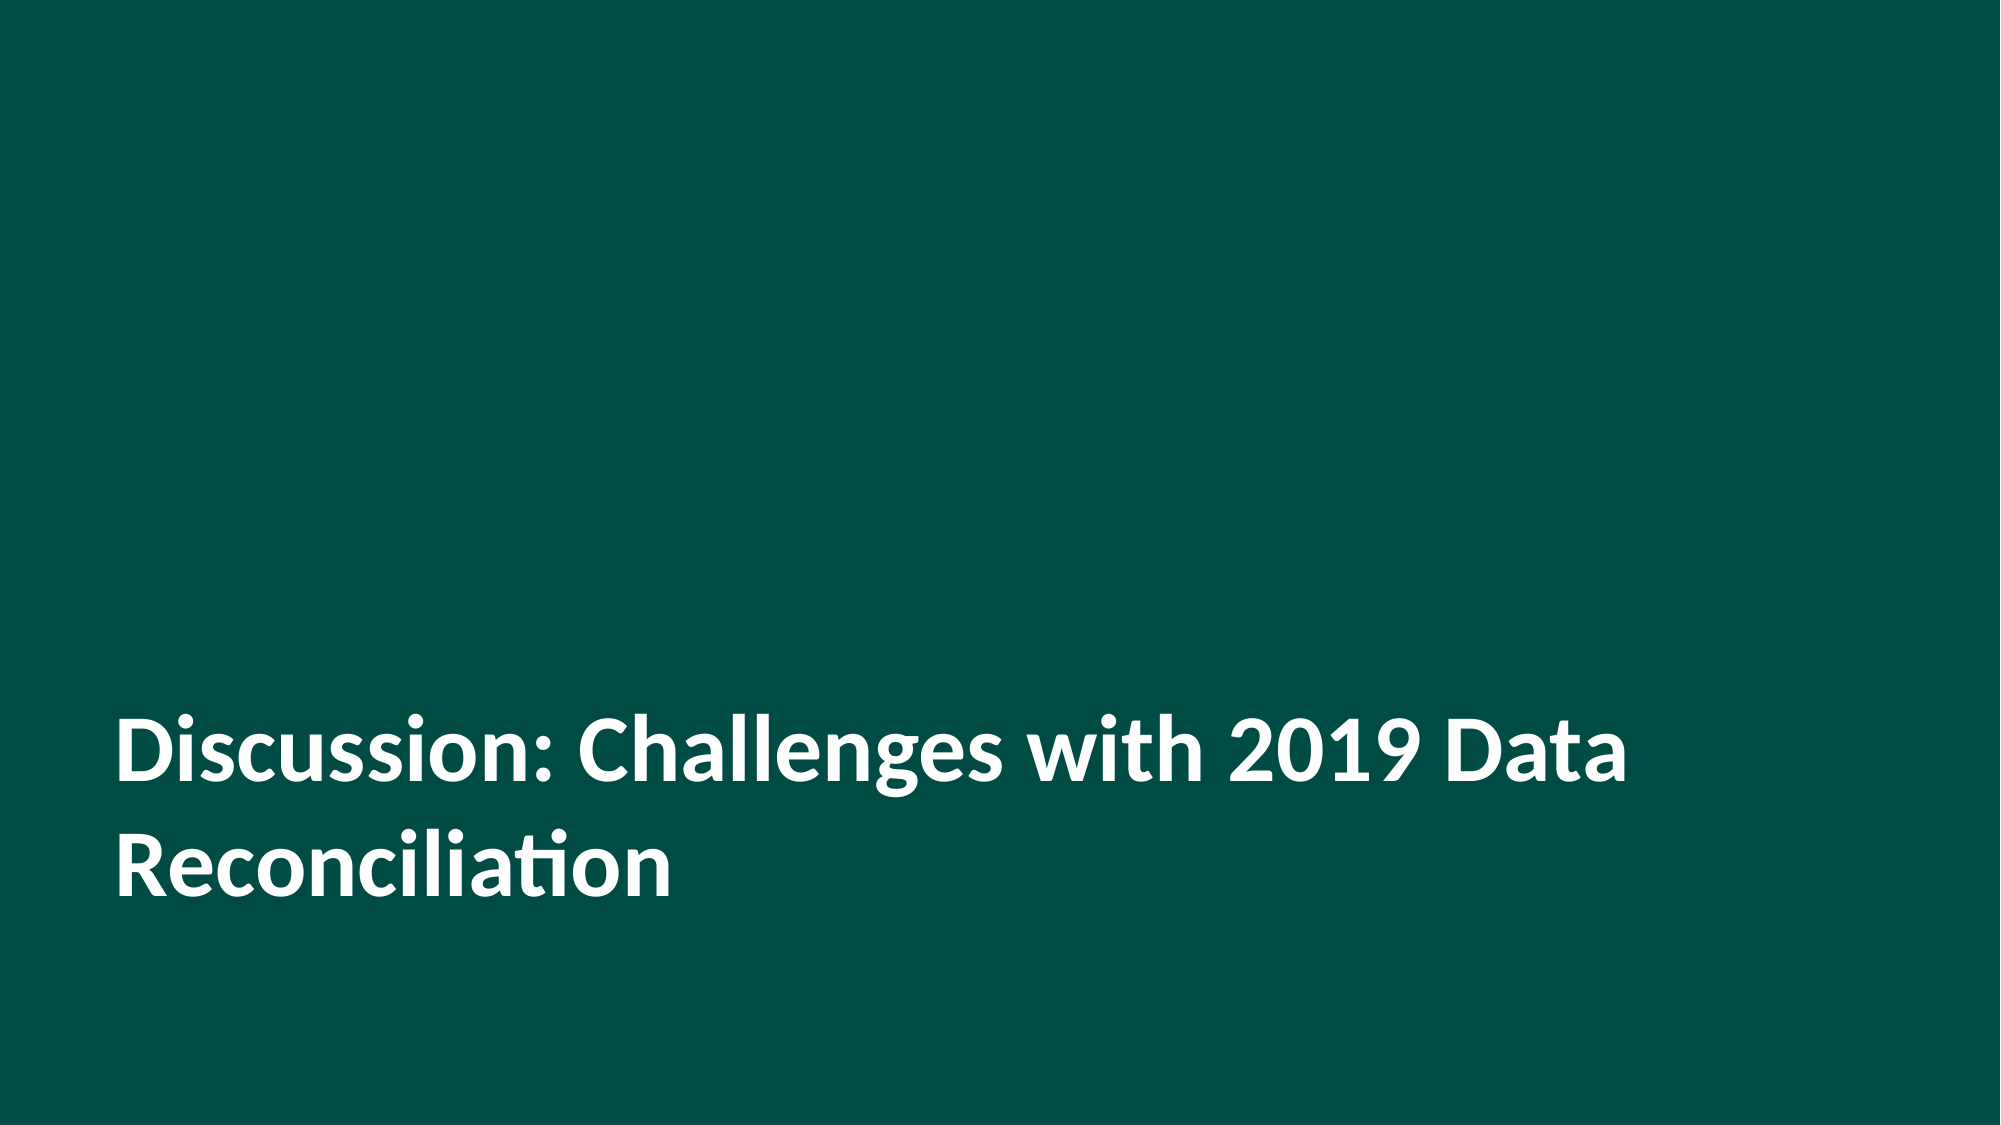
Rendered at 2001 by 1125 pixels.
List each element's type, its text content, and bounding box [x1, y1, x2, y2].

title Discussion: Challenges with 2019 Data Reconciliation [99, 732, 1915, 924]
